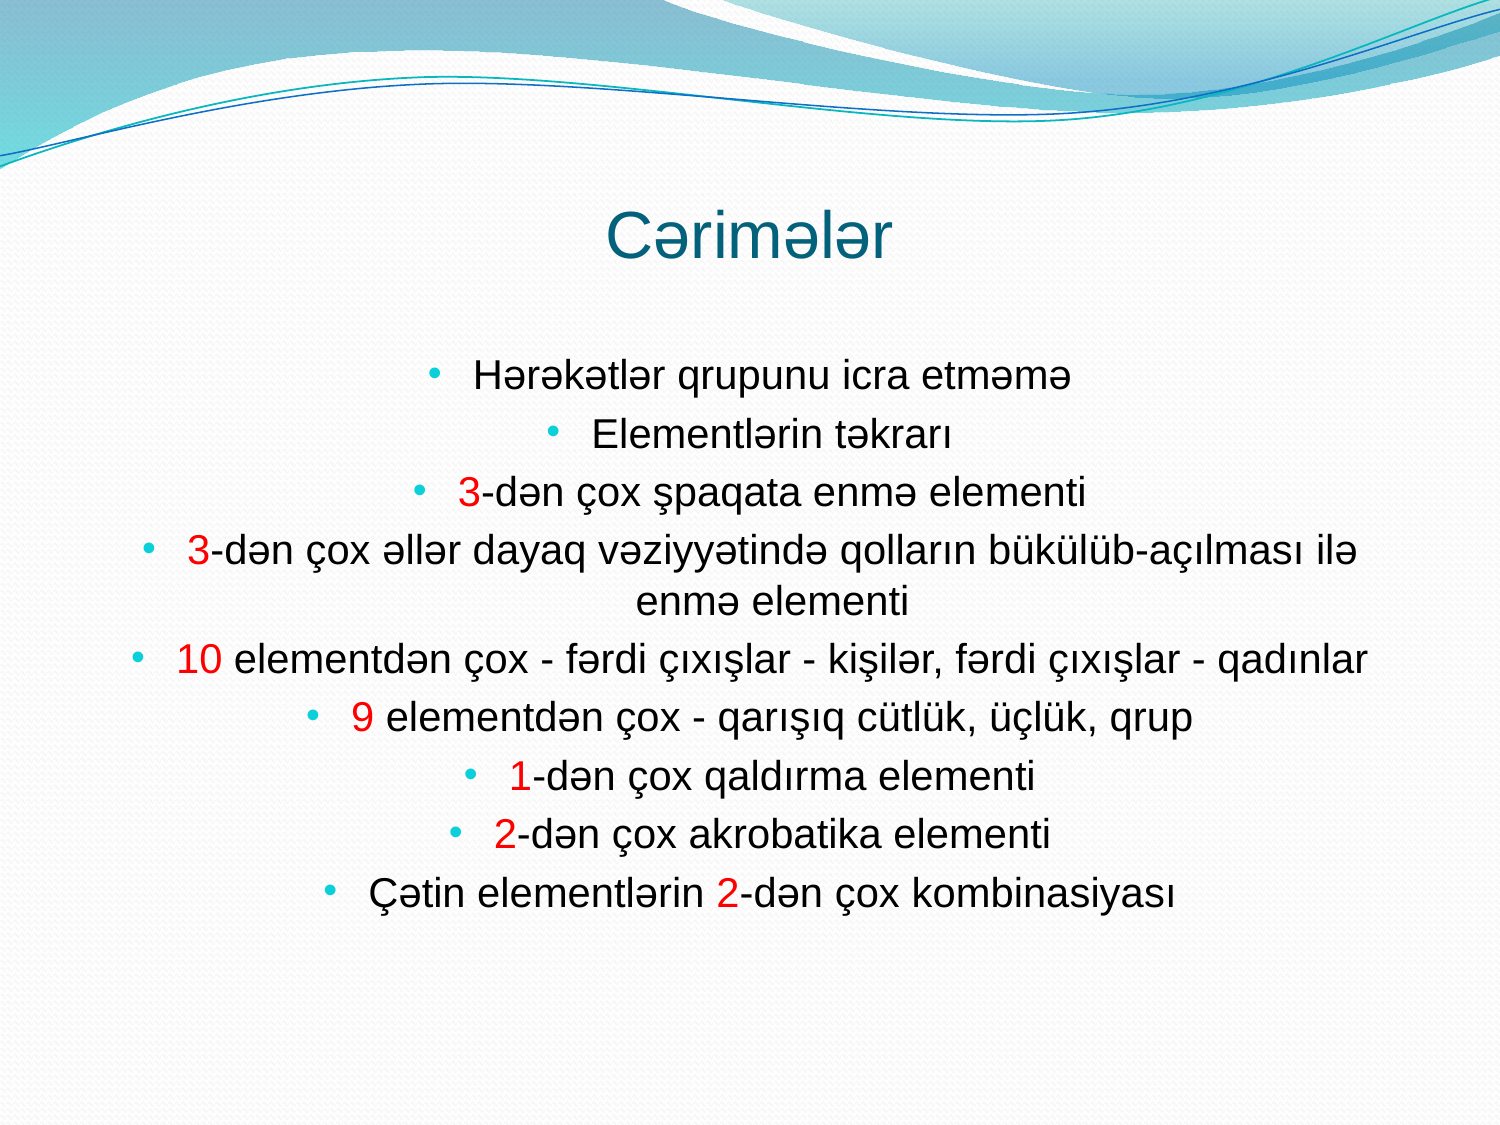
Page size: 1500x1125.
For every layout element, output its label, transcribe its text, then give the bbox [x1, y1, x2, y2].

title Cərimələr [75, 99, 1425, 262]
list Hərəkətlər qrupunu icra etməmə Elementlərin təkrarı 3-dən çox şpaqata enmə elementi 3-dən çox əllər dayaq vəziyyətində qolların bükülüb-açılması ilə enmə elementi 10 elementdən çox - fərdi çıxışlar - kişilər, fərdi çıxışlar - qadınlar 9 elementdən çox - qarışıq cütlük, üçlük, qrup 1-dən çox qaldırma elementi 2-dən çox akrobatika elementi Çətin elementlərin 2-dən çox kombinasiyası [75, 262, 1425, 1075]
